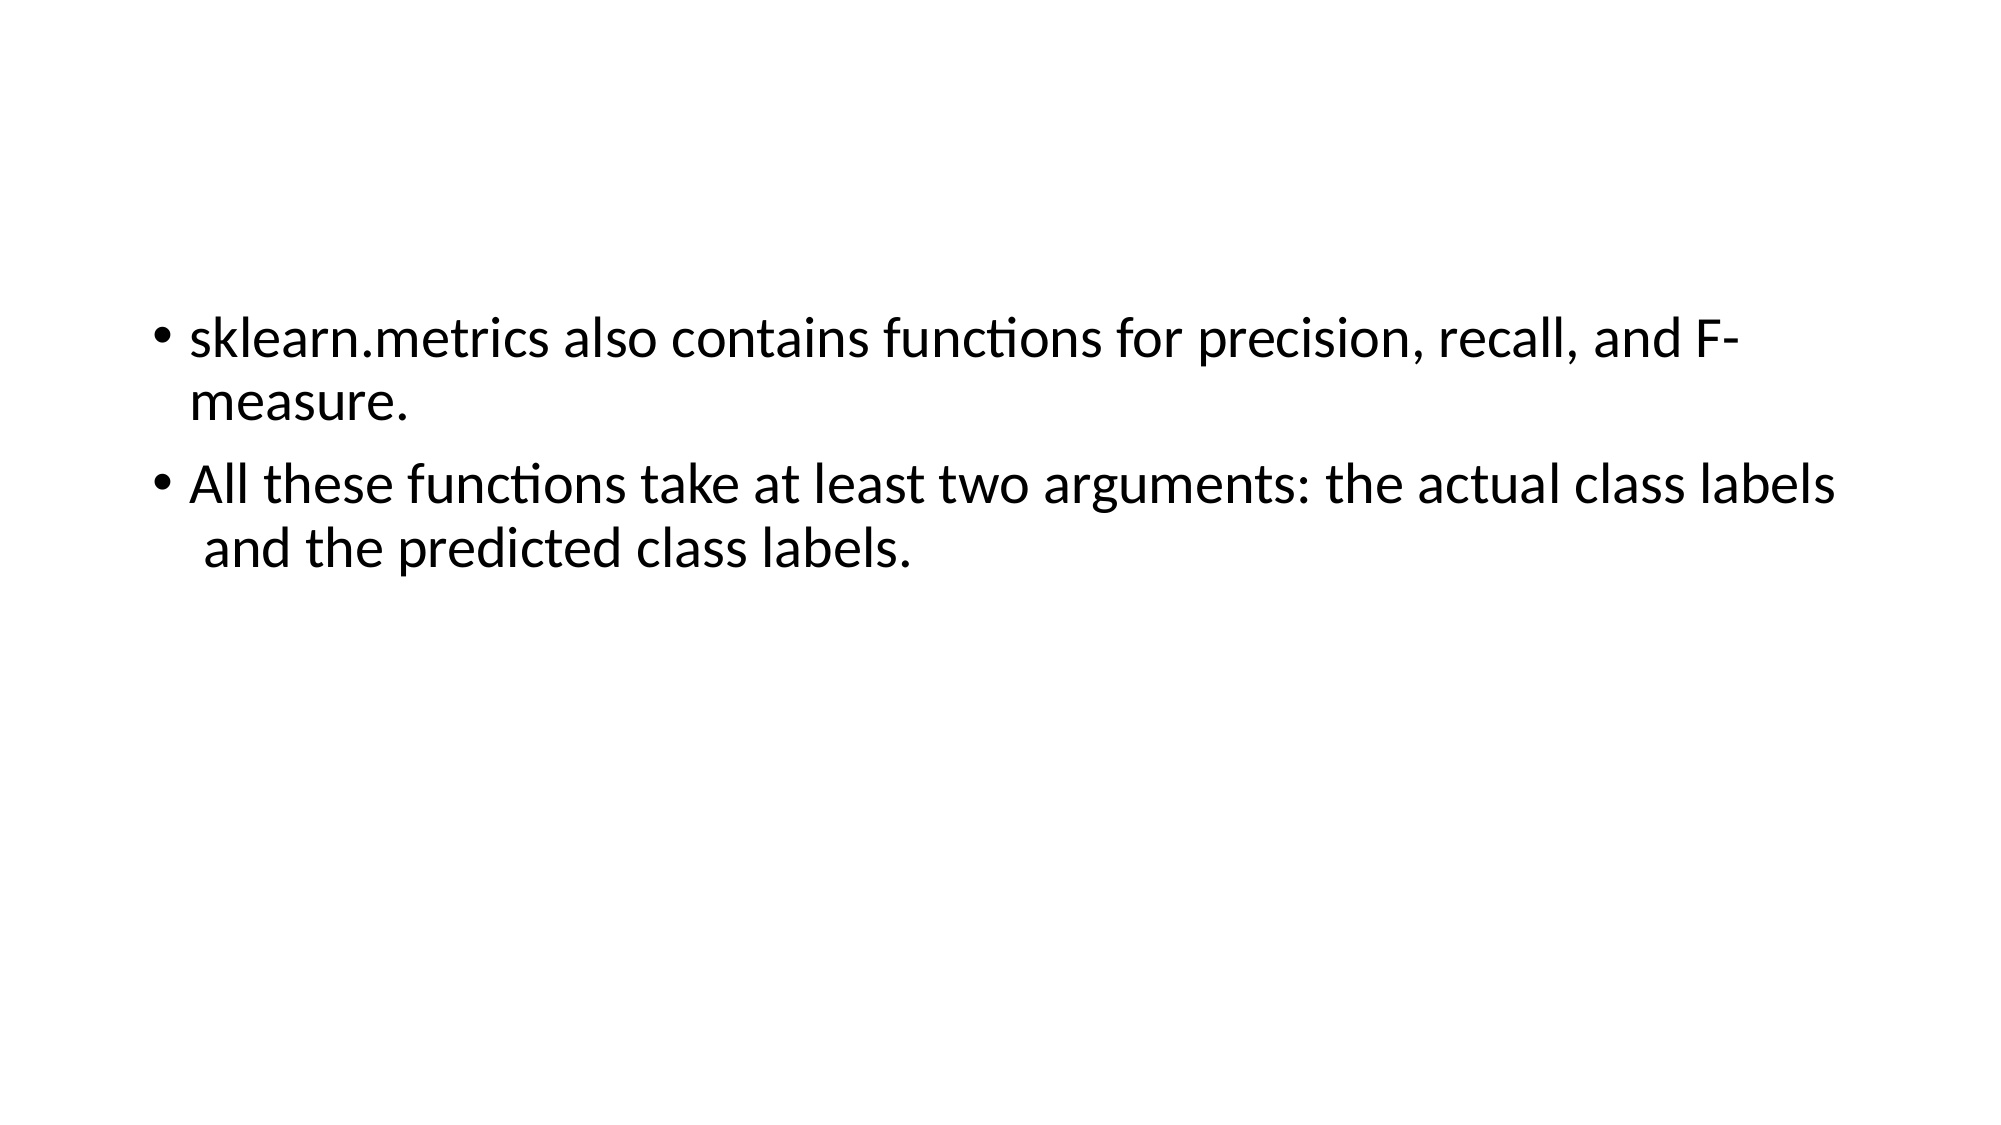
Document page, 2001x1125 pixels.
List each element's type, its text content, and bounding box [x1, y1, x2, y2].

list sklearn.metrics also contains functions for precision, recall, and F-measure. All these functions take at least two arguments: the actual class labels and the predicted class labels. [137, 299, 1863, 1014]
